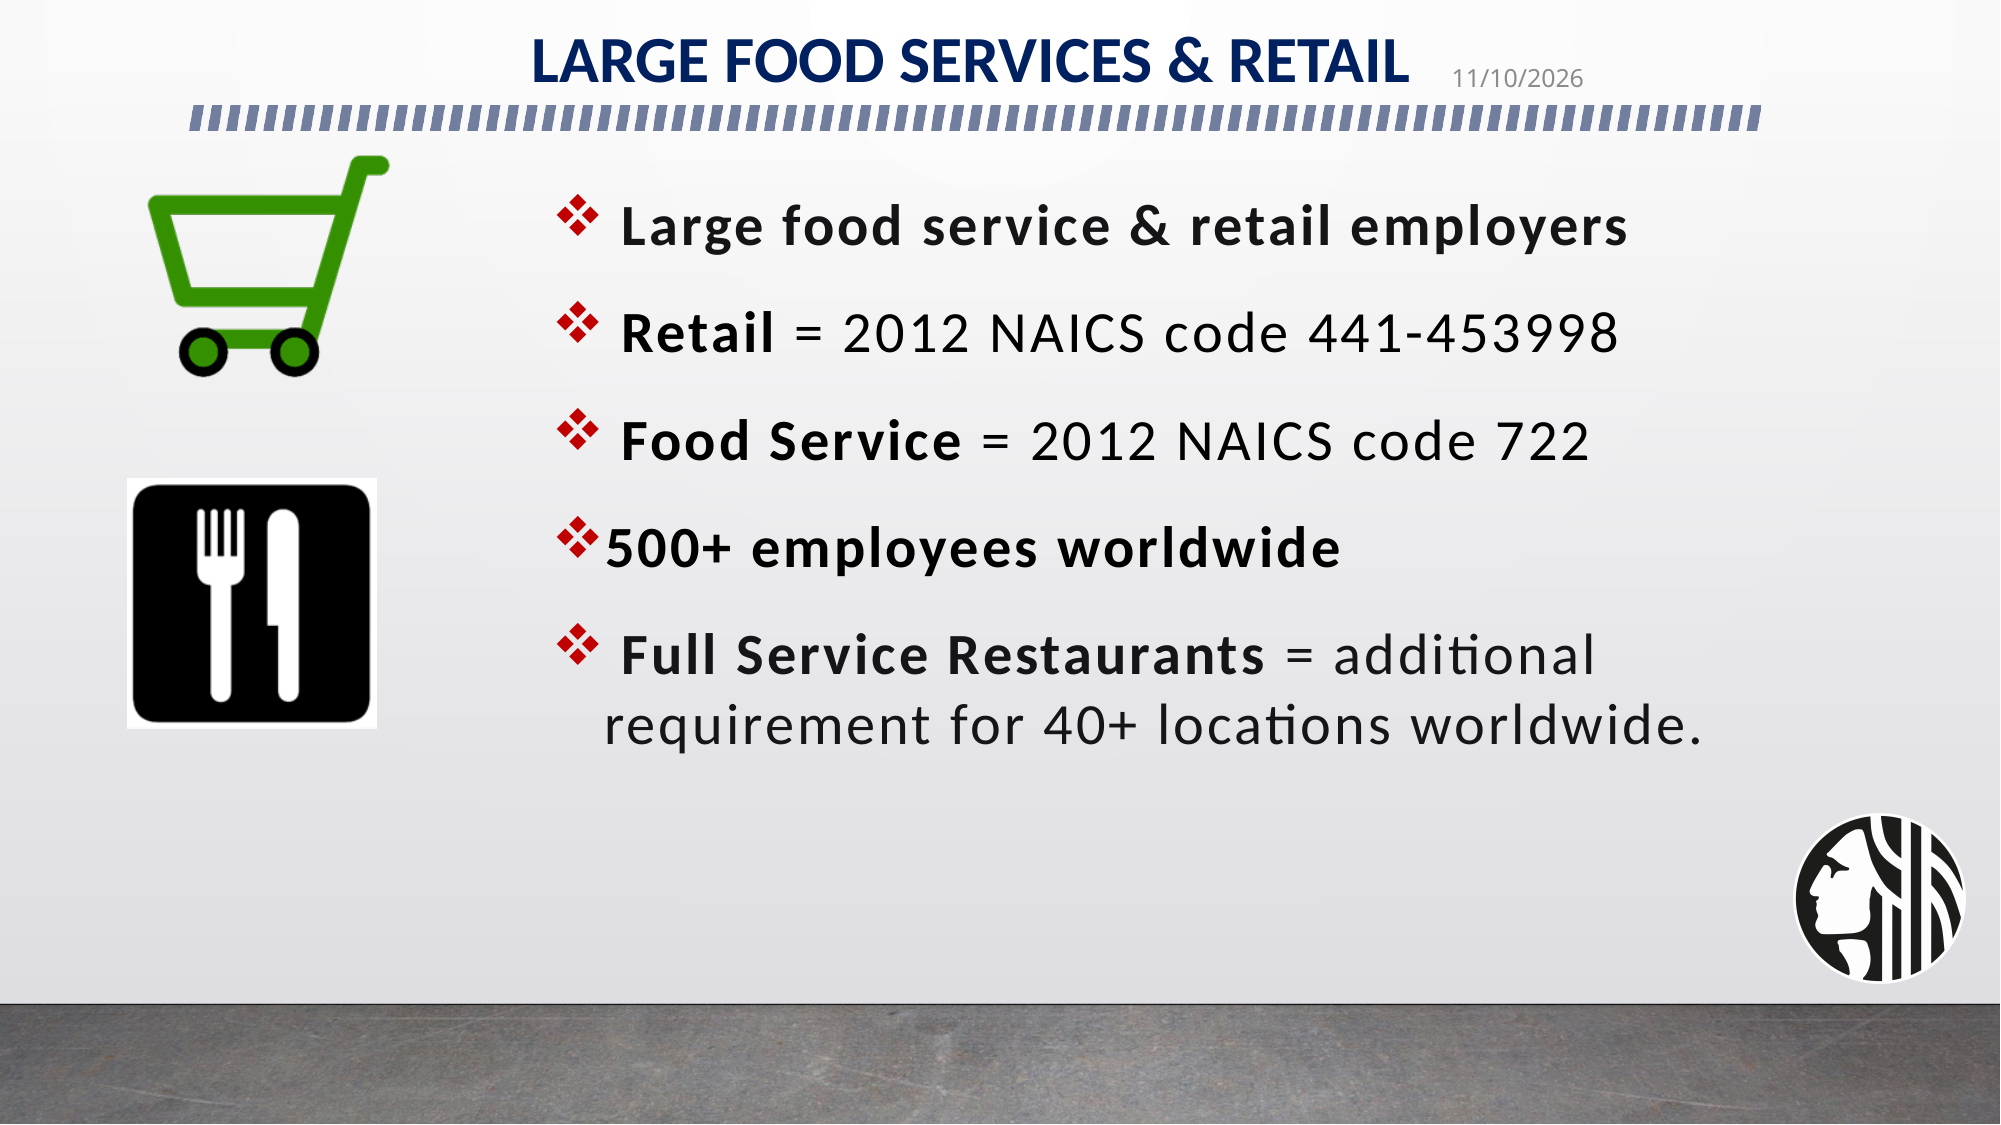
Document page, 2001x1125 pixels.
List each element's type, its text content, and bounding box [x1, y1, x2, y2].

title LARGE FOOD SERVICES & RETAIL [198, 18, 1774, 105]
picture [0, 1004, 2000, 1124]
picture [127, 478, 377, 729]
picture [1792, 813, 1967, 985]
text_box Large food service & retail employers Retail = 2012 NAICS code 441-453998 Food Service = 2012 NAICS code 722 500+ employees worldwide Full Service Restaurants = additional requirement for 40+ locations worldwide. [536, 87, 1794, 814]
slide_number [1186, 54, 1600, 105]
picture [111, 151, 393, 382]
